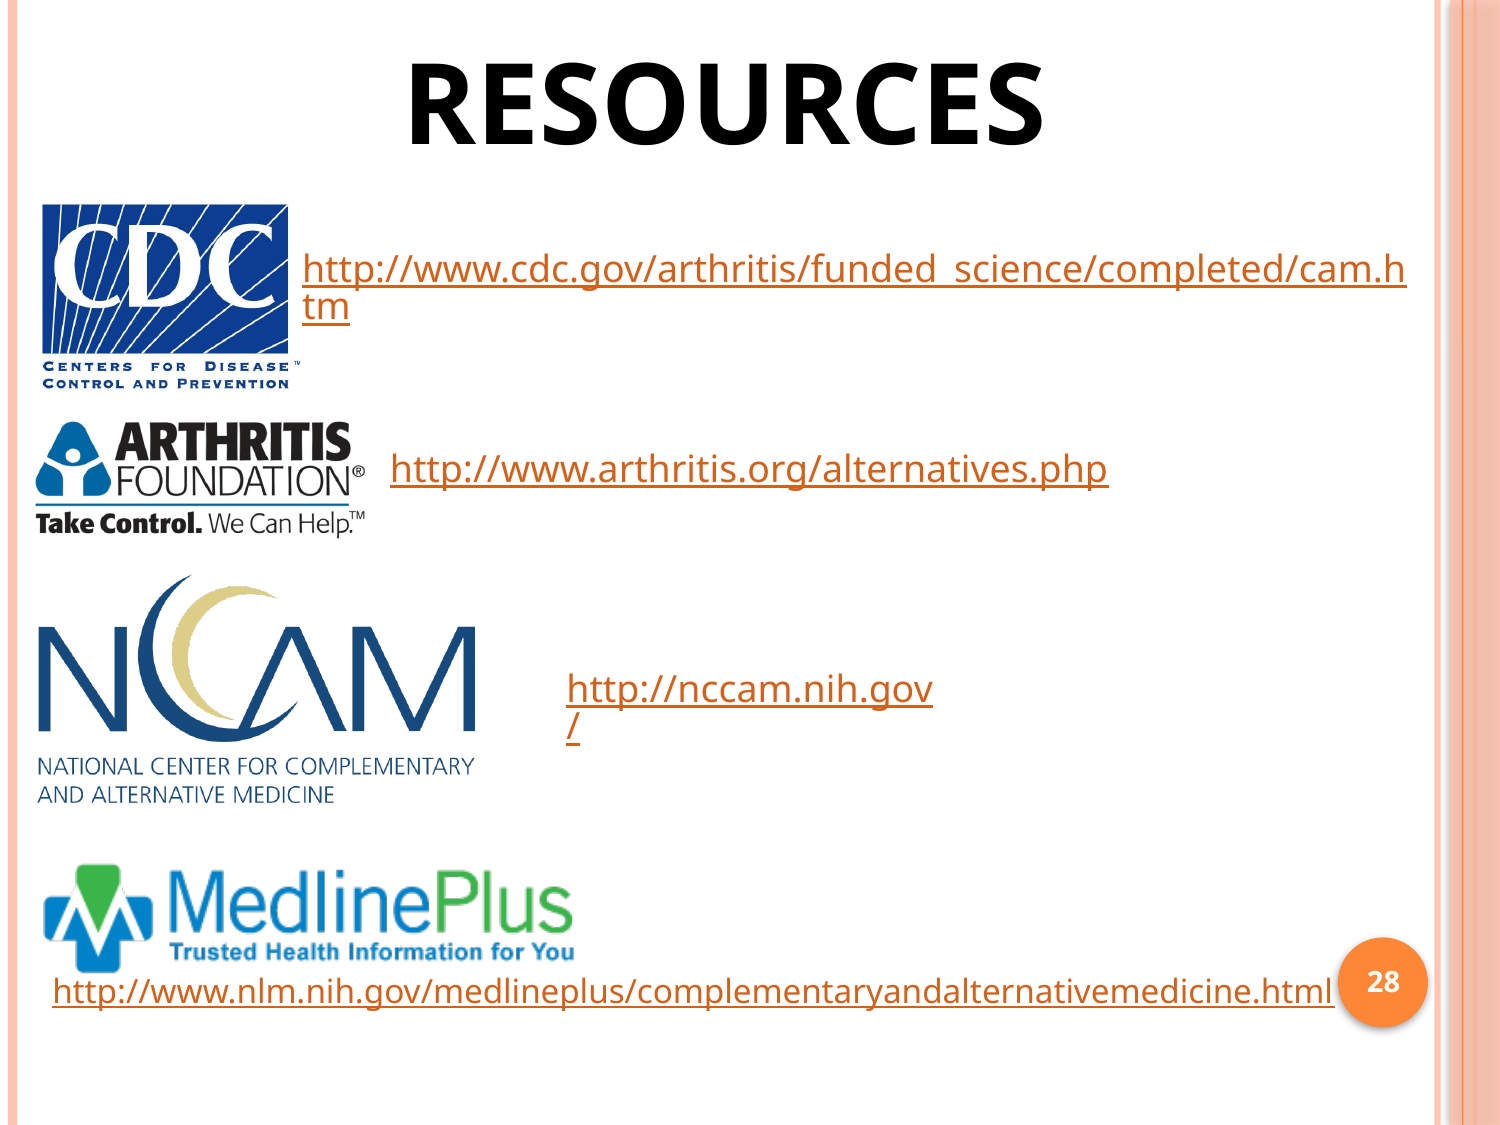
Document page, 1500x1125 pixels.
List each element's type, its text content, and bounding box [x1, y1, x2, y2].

picture [24, 411, 372, 550]
slide_number 28 [1333, 940, 1434, 1027]
picture [36, 199, 301, 393]
text_box http://www.nlm.nih.gov/medlineplus/complementaryandalternativemedicine.html [37, 962, 1438, 1103]
text_box http://www.cdc.gov/arthritis/funded_science/completed/cam.htm [307, 237, 1425, 349]
picture [36, 574, 476, 803]
text_box http://nccam.nih.gov/ [551, 612, 949, 769]
picture [36, 861, 584, 976]
title Resources [24, 0, 1425, 175]
text_box http://www.arthritis.org/alternatives.php [378, 437, 1425, 549]
